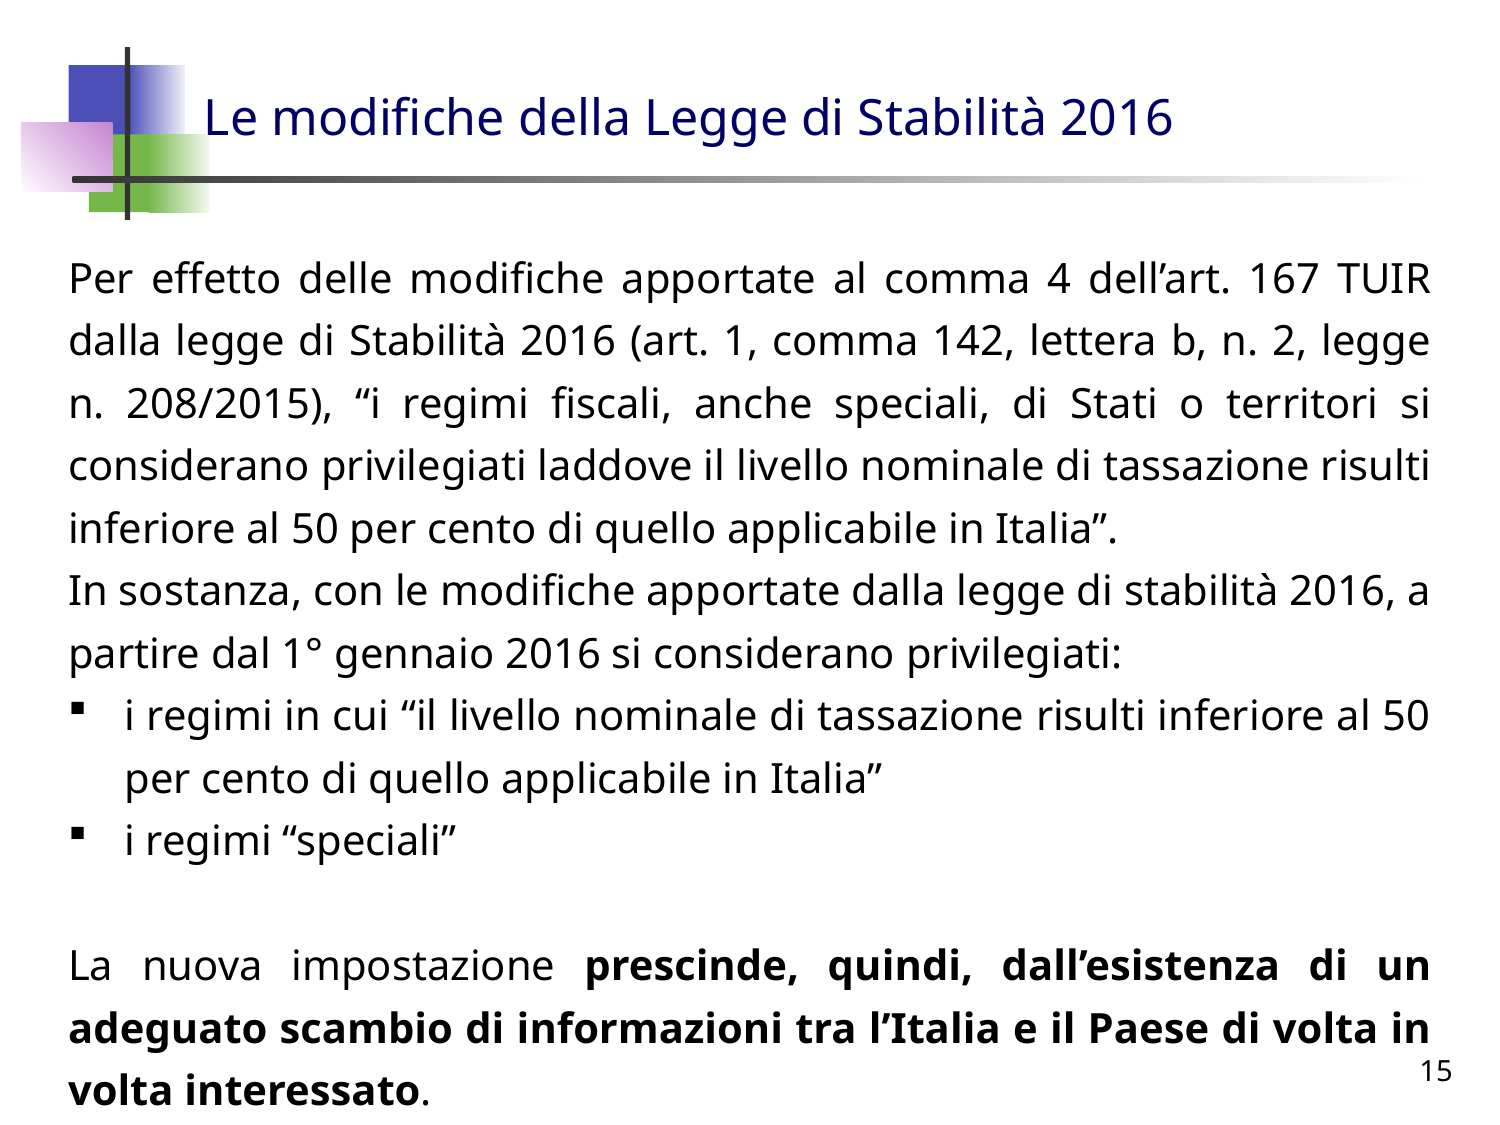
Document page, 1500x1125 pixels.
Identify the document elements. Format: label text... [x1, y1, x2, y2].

title Le modifiche della Legge di Stabilità 2016 [188, 58, 1468, 173]
slide_number 15 [1154, 1023, 1468, 1100]
list Per effetto delle modifiche apportate al comma 4 dell’art. 167 TUIR dalla legge di Stabilità 2016 (art. 1, comma 142, lettera b, n. 2, legge n. 208/2015), “i regimi fiscali, anche speciali, di Stati o territori si considerano privilegiati laddove il livello nominale di tassazione risulti inferiore al 50 per cento di quello applicabile in Italia”. In sostanza, con le modifiche apportate dalla legge di stabilità 2016, a partire dal 1° gennaio 2016 si considerano privilegiati: i regimi in cui “il livello nominale di tassazione risulti inferiore al 50 per cento di quello applicabile in Italia” i regimi “speciali” La nuova impostazione prescinde, quindi, dall’esistenza di un adeguato scambio di informazioni tra l’Italia e il Paese di volta in volta interessato. [53, 231, 1447, 1071]
